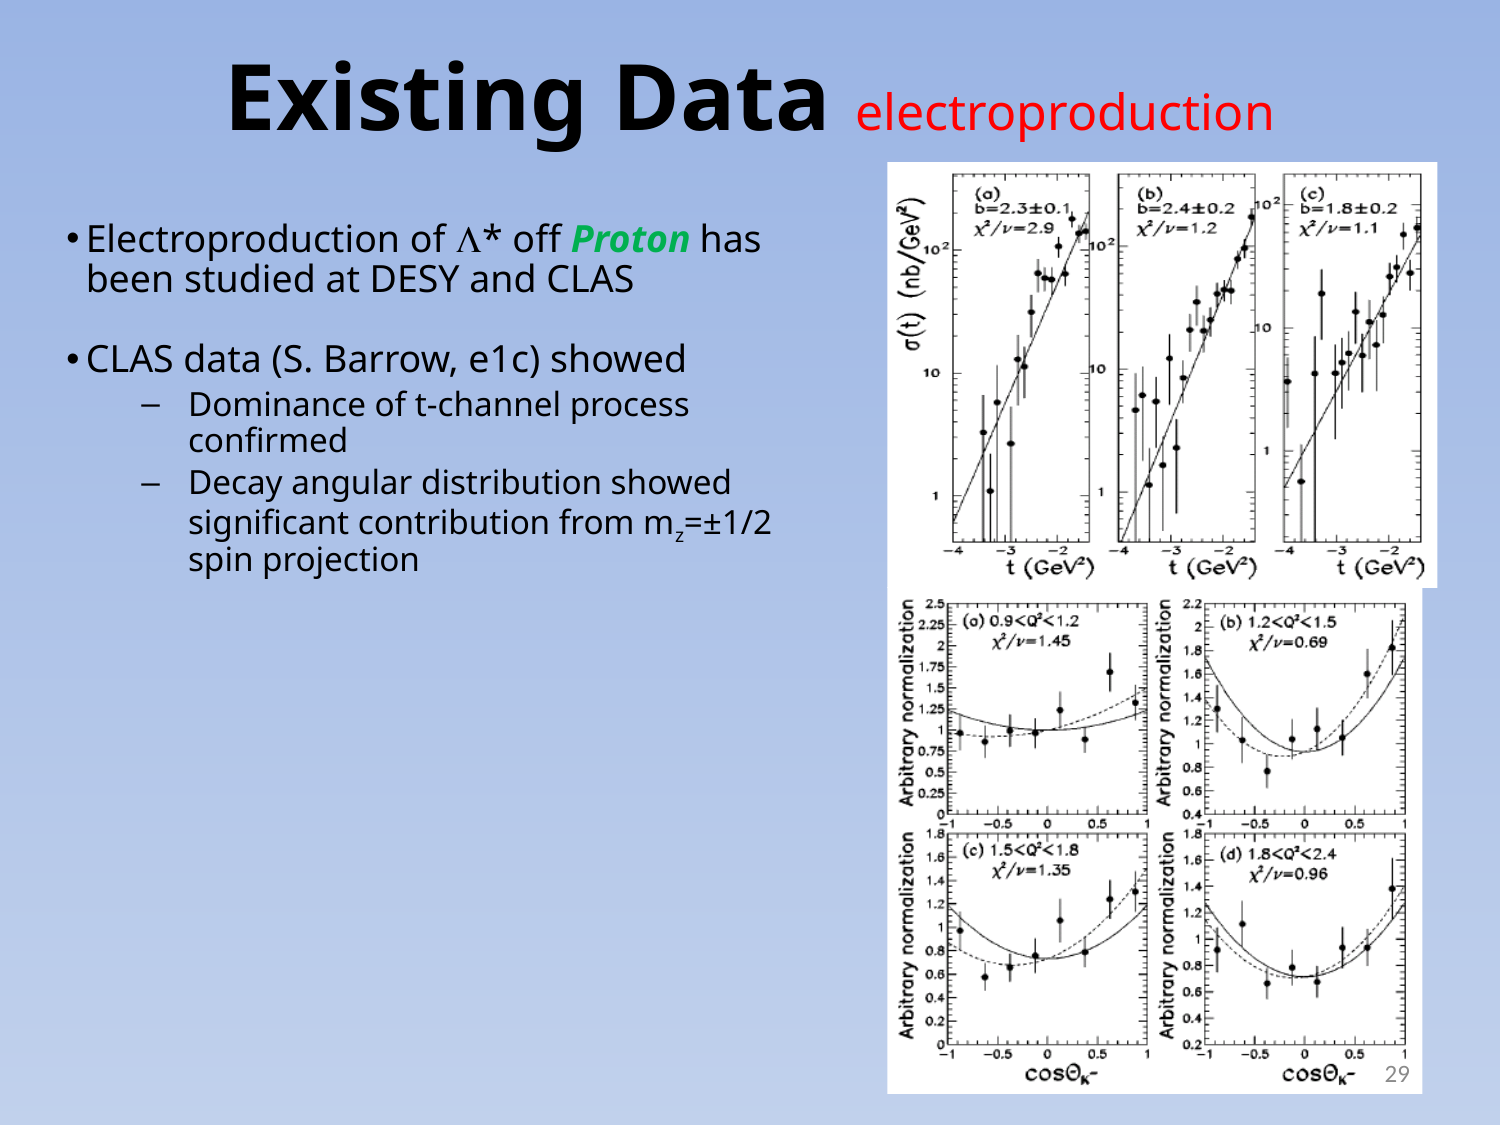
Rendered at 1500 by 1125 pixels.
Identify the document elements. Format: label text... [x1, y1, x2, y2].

text_box Existing Data electroproduction [74, 0, 1425, 188]
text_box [887, 162, 1438, 1094]
list Electroproduction of L* off Proton has been studied at DESY and CLAS CLAS data (S. Barrow, e1c) showed Dominance of t-channel process confirmed Decay angular distribution showed significant contribution from mz=±1/2 spin projection [51, 212, 841, 1082]
